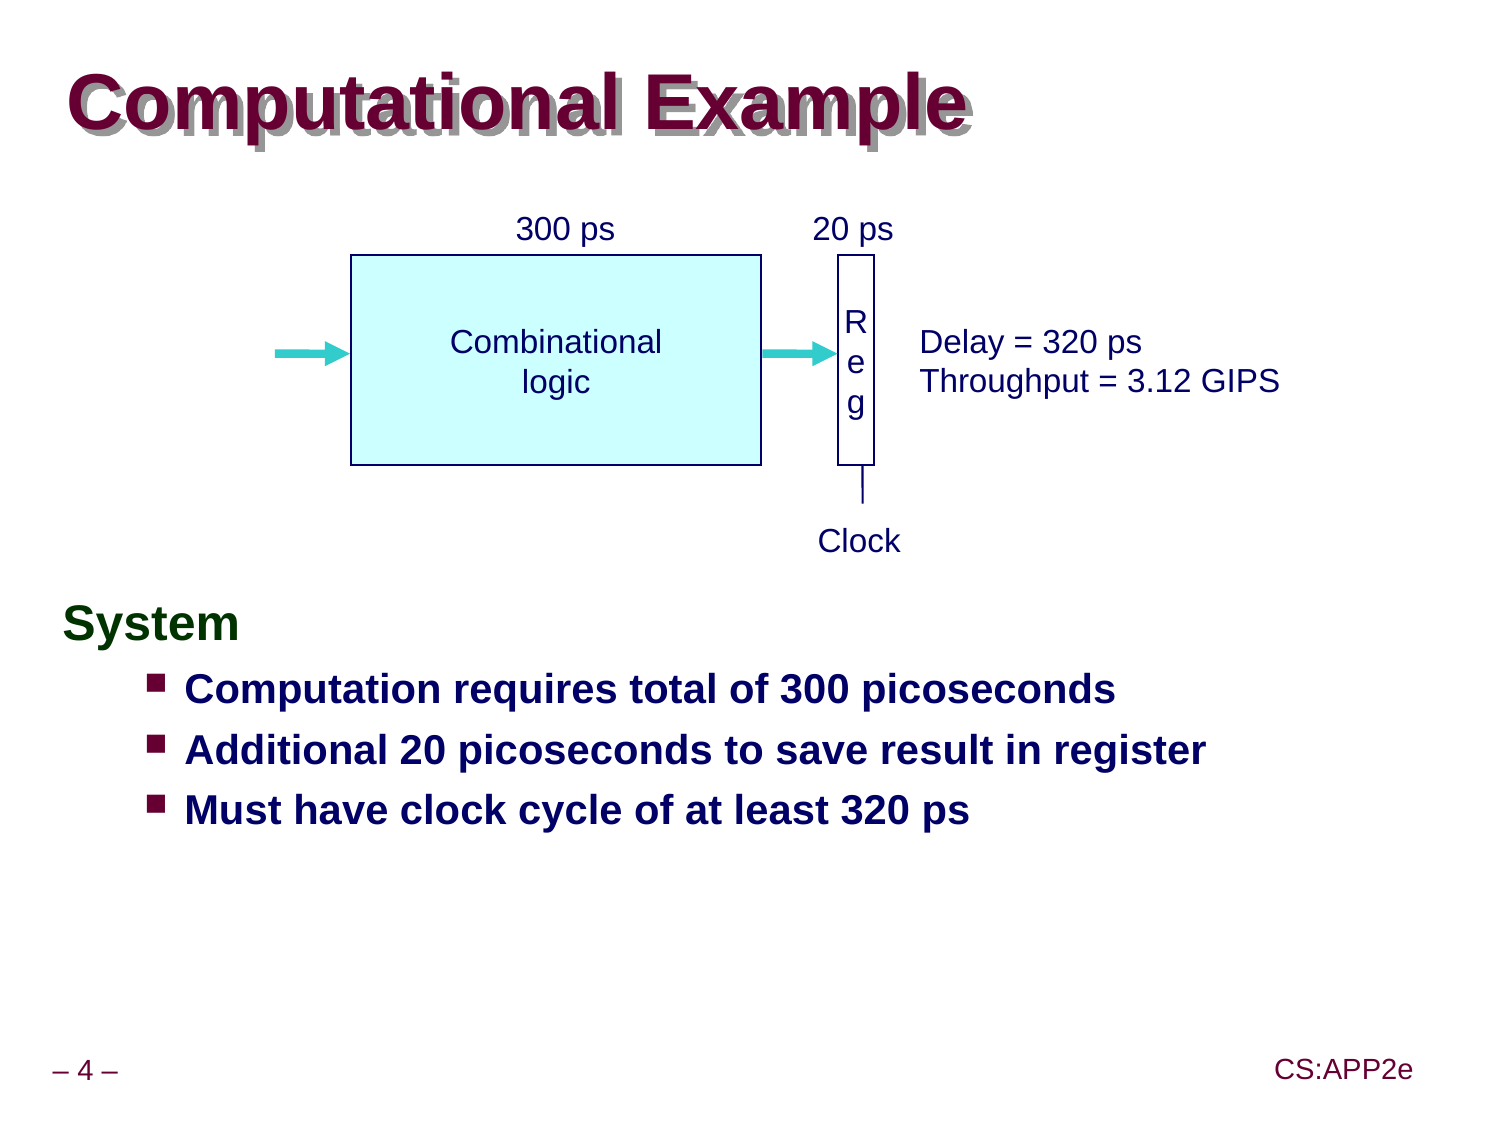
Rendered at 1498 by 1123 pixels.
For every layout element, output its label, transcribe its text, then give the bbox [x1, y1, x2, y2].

title Computational Example [66, 40, 1495, 169]
list System Computation requires total of 300 picoseconds Additional 20 picoseconds to save result in register Must have clock cycle of at least 320 ps [47, 587, 1409, 1056]
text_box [274, 199, 1305, 568]
